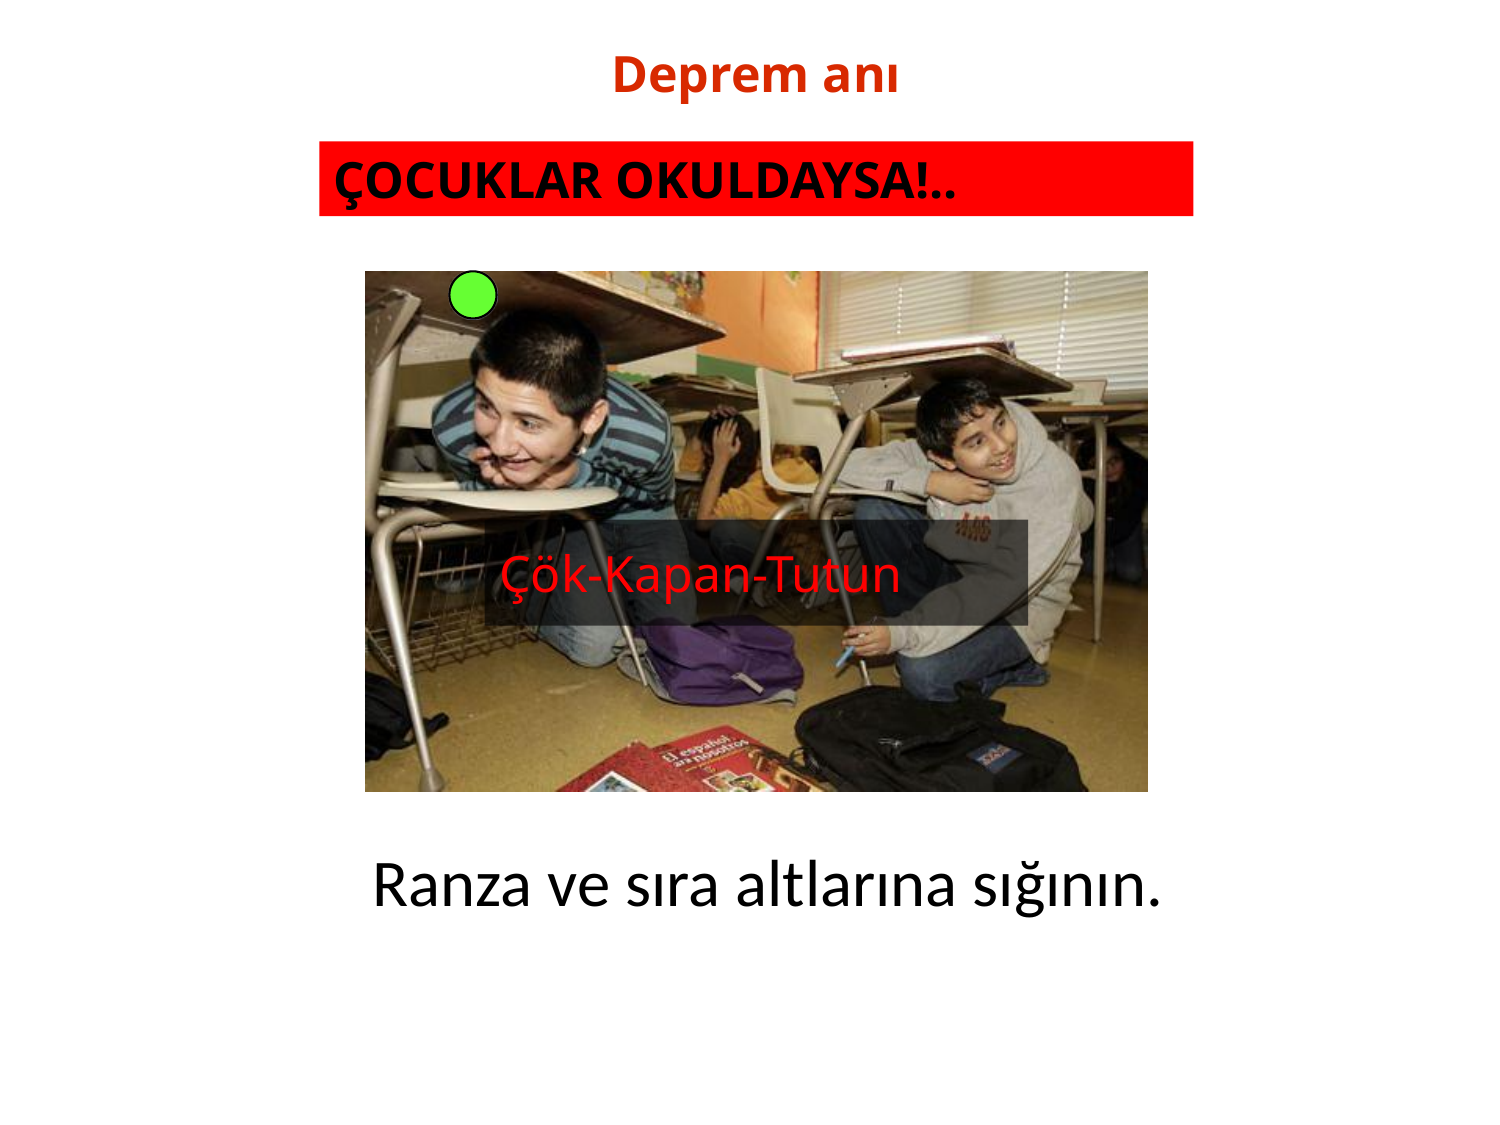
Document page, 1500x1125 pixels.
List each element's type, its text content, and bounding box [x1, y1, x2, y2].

picture [365, 270, 1148, 792]
text_box ÇOCUKLAR OKULDAYSA!.. [319, 141, 1194, 217]
text_box Ranza ve sıra altlarına sığının. [357, 831, 1179, 927]
text_box Deprem anı [596, 35, 917, 110]
